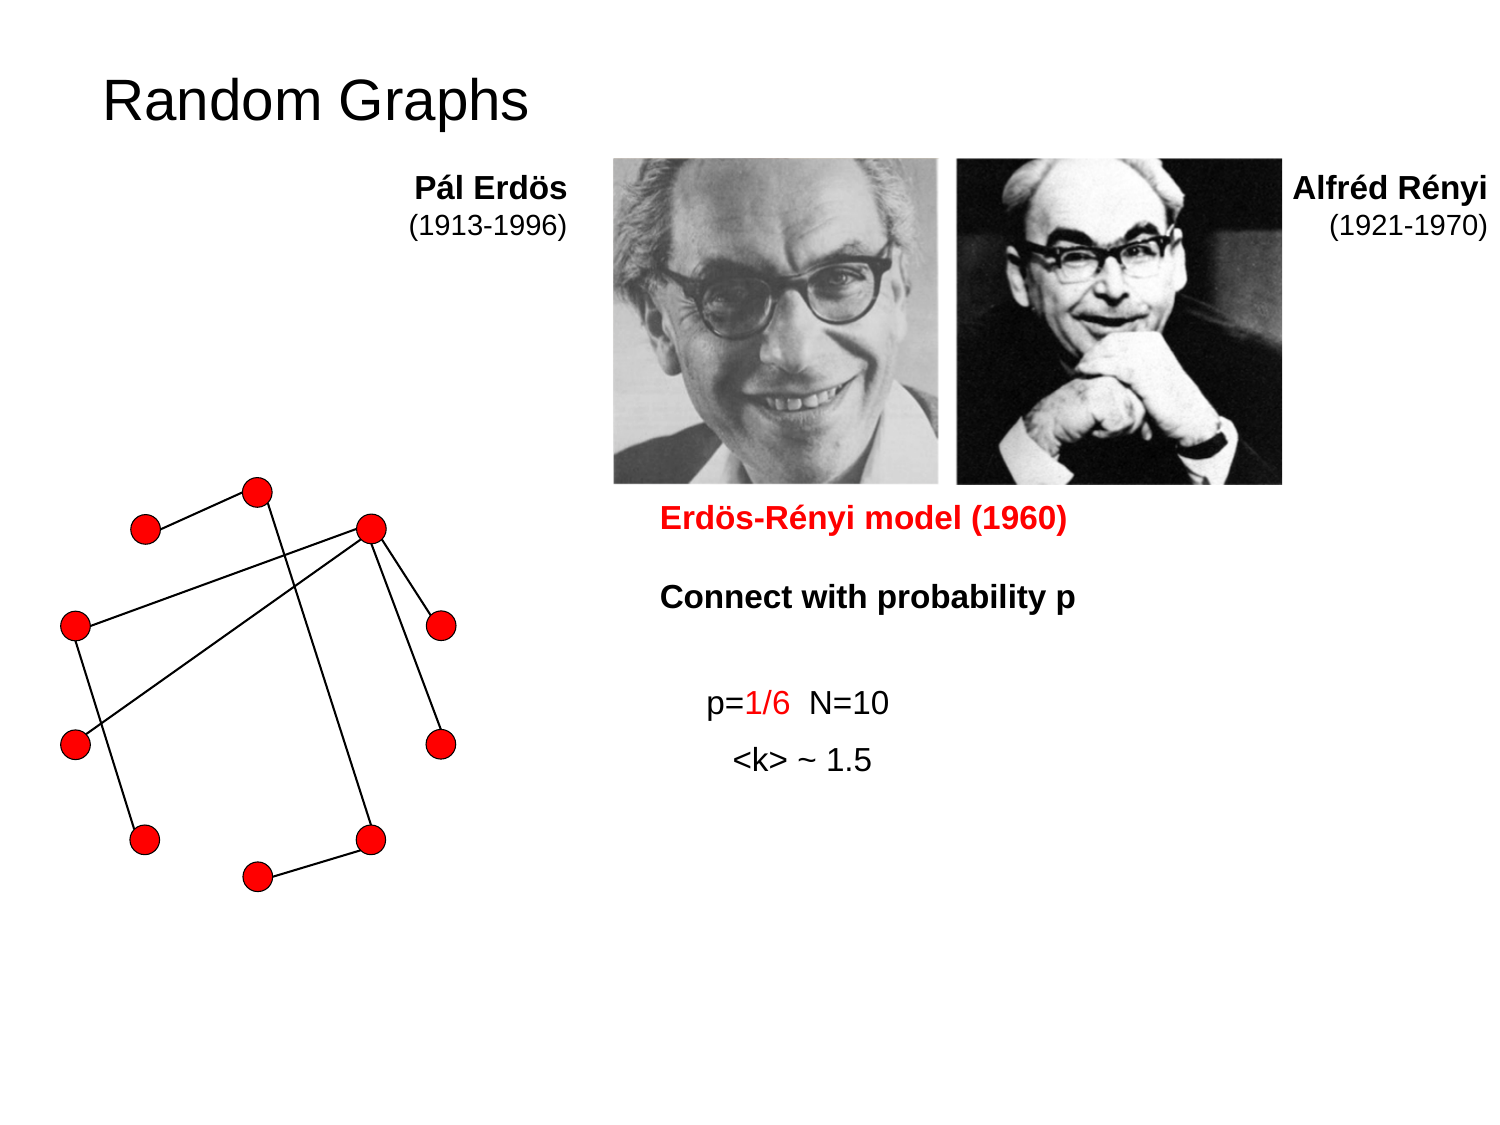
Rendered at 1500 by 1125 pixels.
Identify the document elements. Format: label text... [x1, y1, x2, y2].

text_box Random Graphs [87, 62, 1438, 150]
text_box Pál Erdös (1913-1996) [92, 159, 583, 249]
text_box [75, 492, 441, 877]
text_box [60, 610, 75, 642]
text_box p=1/6 N=10 <k> ~ 1.5 [682, 673, 923, 785]
text_box Alfréd Rényi (1921-1970) [1283, 158, 1500, 249]
text_box [441, 610, 457, 642]
picture [612, 158, 1283, 485]
text_box [60, 729, 75, 761]
text_box [441, 729, 457, 760]
text_box [242, 477, 273, 492]
text_box Erdös-Rényi model (1960) Connect with probability p [654, 495, 1196, 616]
text_box [242, 877, 274, 893]
